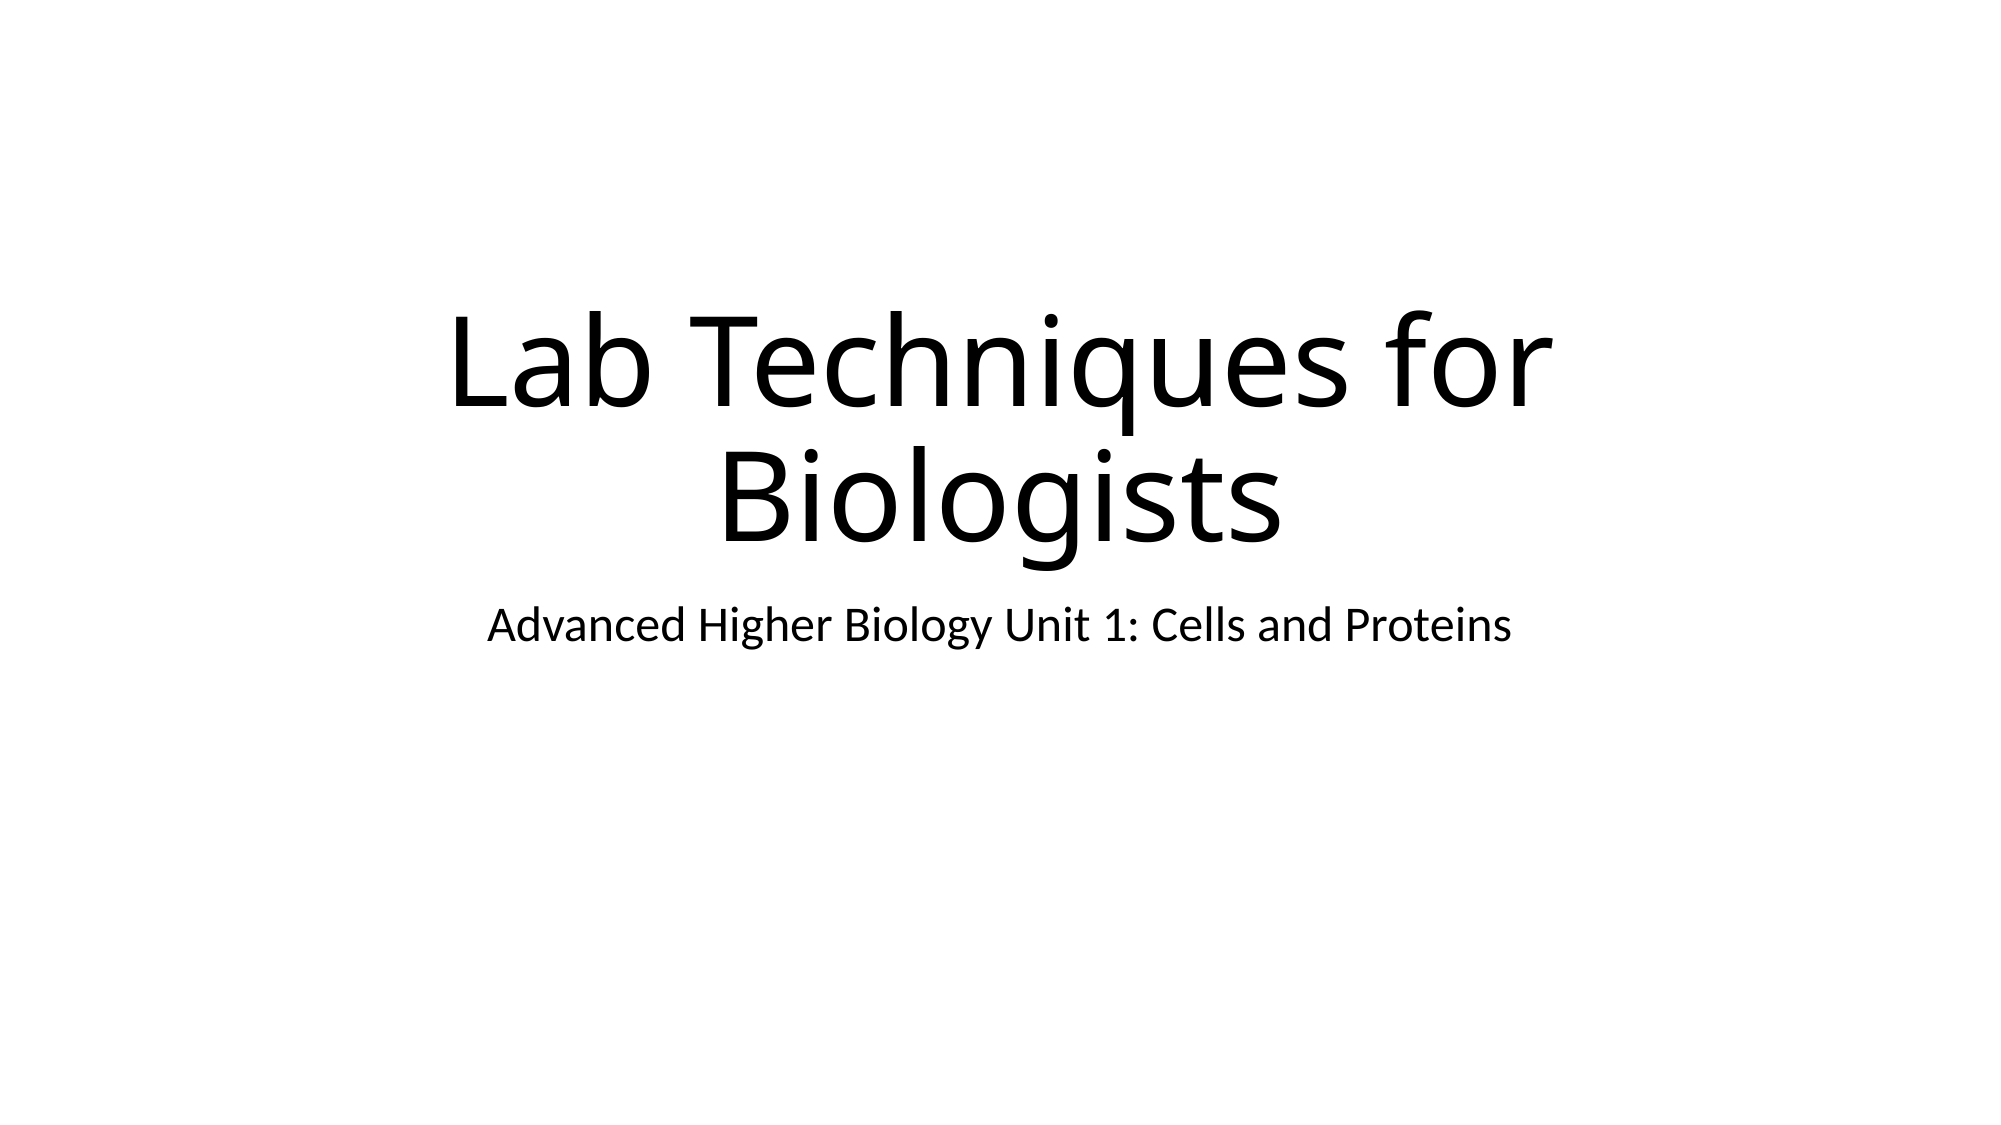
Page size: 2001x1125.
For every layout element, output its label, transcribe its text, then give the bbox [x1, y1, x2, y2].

title Lab Techniques for Biologists [249, 184, 1750, 576]
subtitle Advanced Higher Biology Unit 1: Cells and Proteins [249, 590, 1750, 863]
